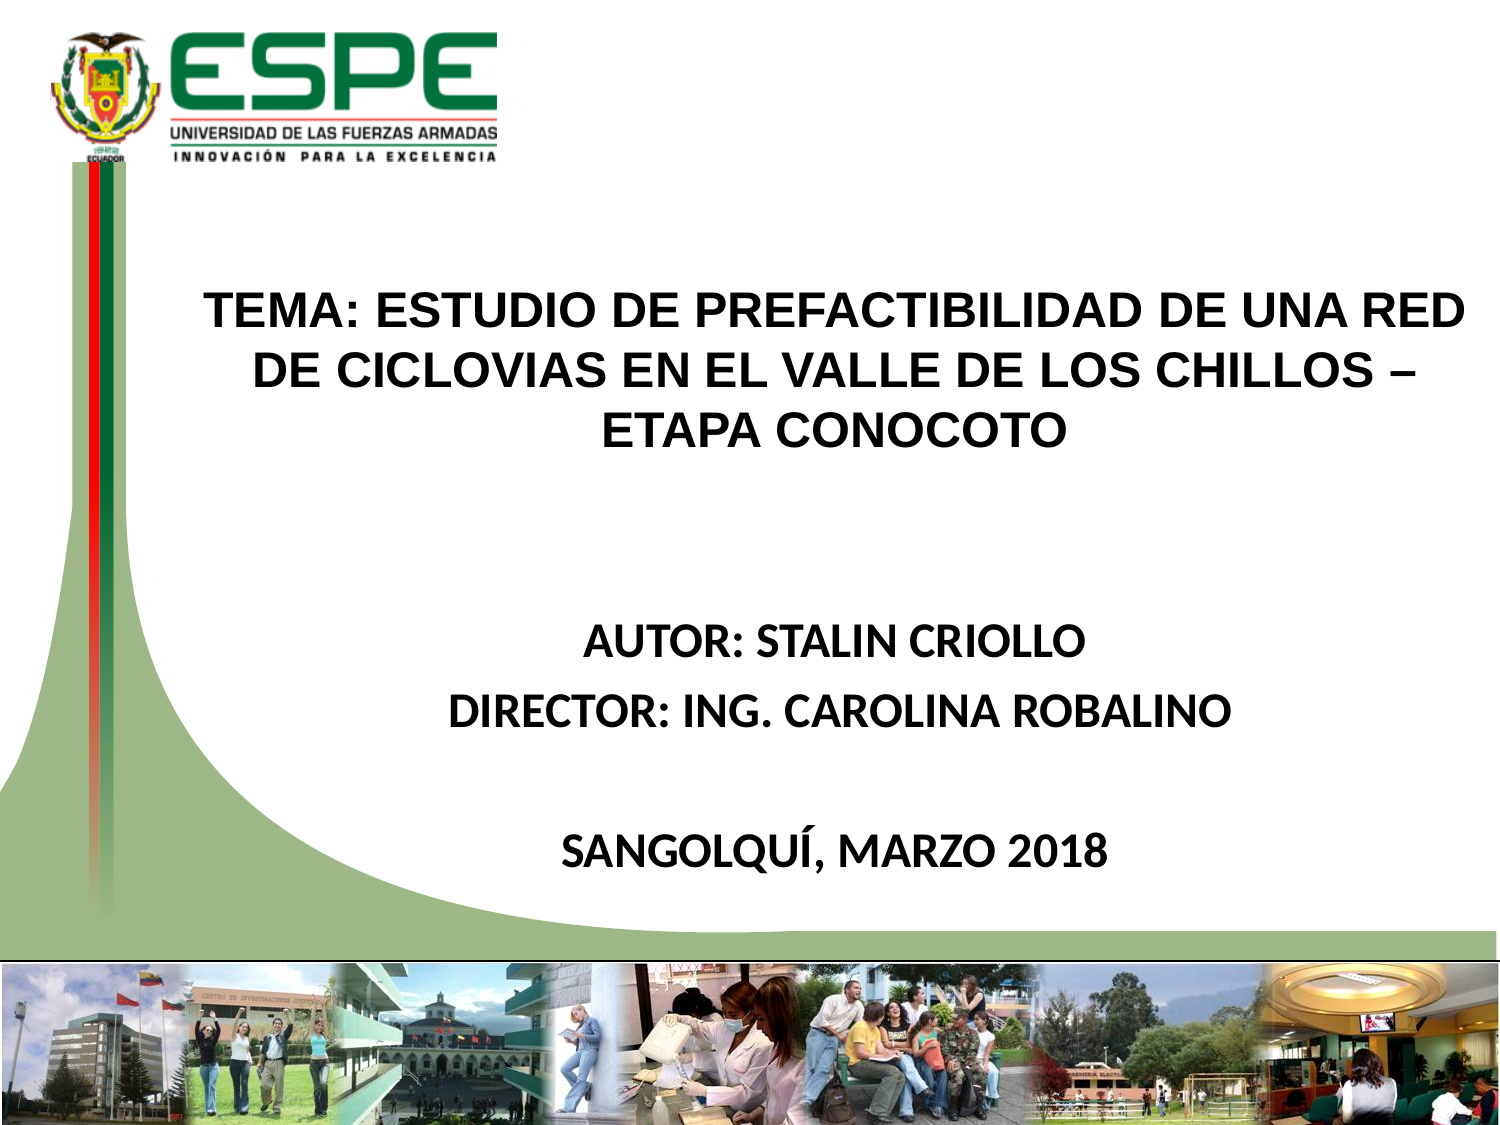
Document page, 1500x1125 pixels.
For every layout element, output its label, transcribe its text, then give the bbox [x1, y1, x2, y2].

picture [0, 962, 1500, 1125]
list TEMA: ESTUDIO DE PREFACTIBILIDAD DE UNA RED DE CICLOVIAS EN EL VALLE DE LOS CHILLOS – ETAPA CONOCOTO AUTOR: STALIN CRIOLLO DIRECTOR: ING. CAROLINA ROBALINO SANGOLQUÍ, MARZO 2018 [170, 162, 1500, 979]
picture [8, 25, 511, 172]
